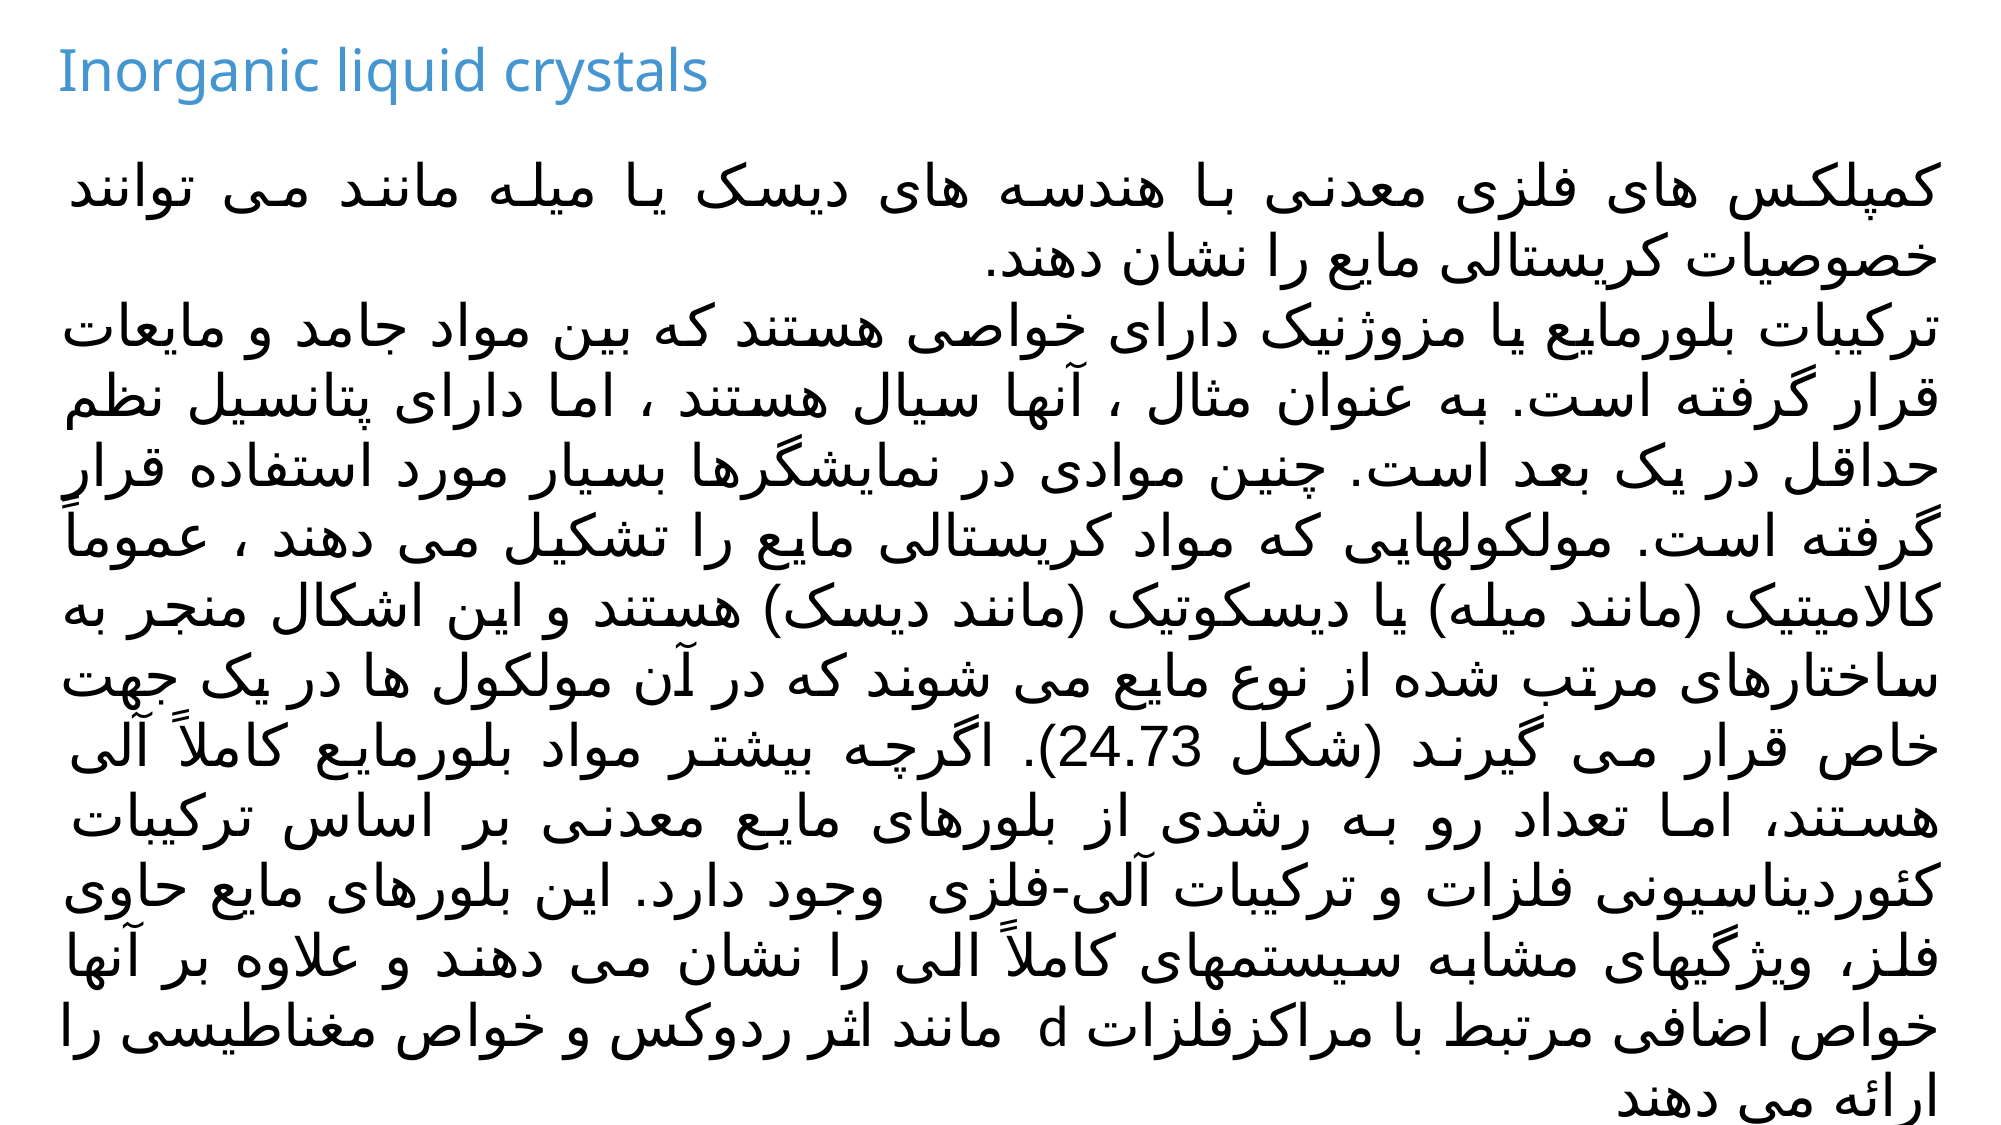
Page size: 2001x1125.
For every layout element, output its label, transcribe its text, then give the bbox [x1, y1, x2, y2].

text_box Inorganic liquid crystals کمپلکس های فلزی معدنی با هندسه های دیسک یا میله مانند می توانند خصوصیات کریستالی مایع را نشان دهند. ترکیبات بلورمایع یا مزوژنیک دارای خواصی هستند که بین مواد جامد و مایعات قرار گرفته است. به عنوان مثال ، آنها سیال هستند ، اما دارای پتانسیل نظم حداقل در یک بعد است. چنین موادی در نمایشگرها بسیار مورد استفاده قرار گرفته است. مولکولهایی که مواد کریستالی مایع را تشکیل می دهند ، عموماً کالامیتیک (مانند میله) یا دیسکوتیک (مانند دیسک) هستند و این اشکال منجر به ساختارهای مرتب شده از نوع مایع می شوند که در آن مولکول ها در یک جهت خاص قرار می گیرند (شکل 24.73). اگرچه بیشتر مواد بلورمایع کاملاً آلی هستند، اما تعداد رو به رشدی از بلورهای مایع معدنی بر اساس ترکیبات کئوردیناسیونی فلزات و ترکیبات آلی-فلزی وجود دارد. این بلورهای مایع حاوی فلز، ویژگیهای مشابه سیستمهای کاملاً الی را نشان می دهند و علاوه بر آنها خواص اضافی مرتبط با مراکزفلزات d مانند اثر ردوکس و خواص مغناطیسی را ارائه می دهند [43, 25, 1956, 1125]
